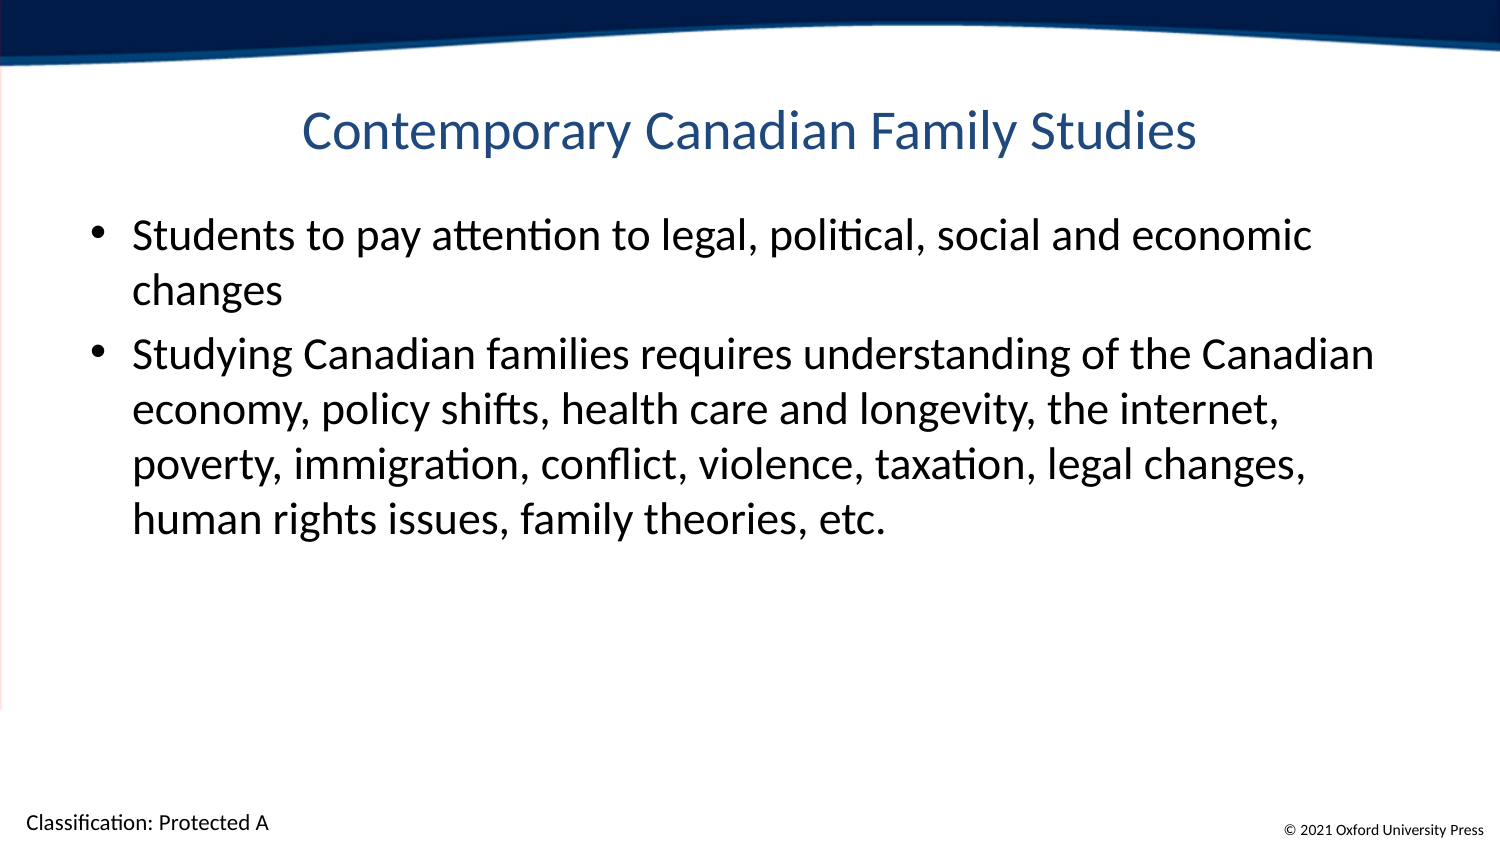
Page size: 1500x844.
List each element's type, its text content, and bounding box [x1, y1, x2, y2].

title Contemporary Canadian Family Studies [75, 56, 1425, 196]
picture [0, 0, 1500, 844]
list Students to pay attention to legal, political, social and economic changes Studying Canadian families requires understanding of the Canadian economy, policy shifts, health care and longevity, the internet, poverty, immigration, conflict, violence, taxation, legal changes, human rights issues, family theories, etc. [75, 196, 1425, 754]
